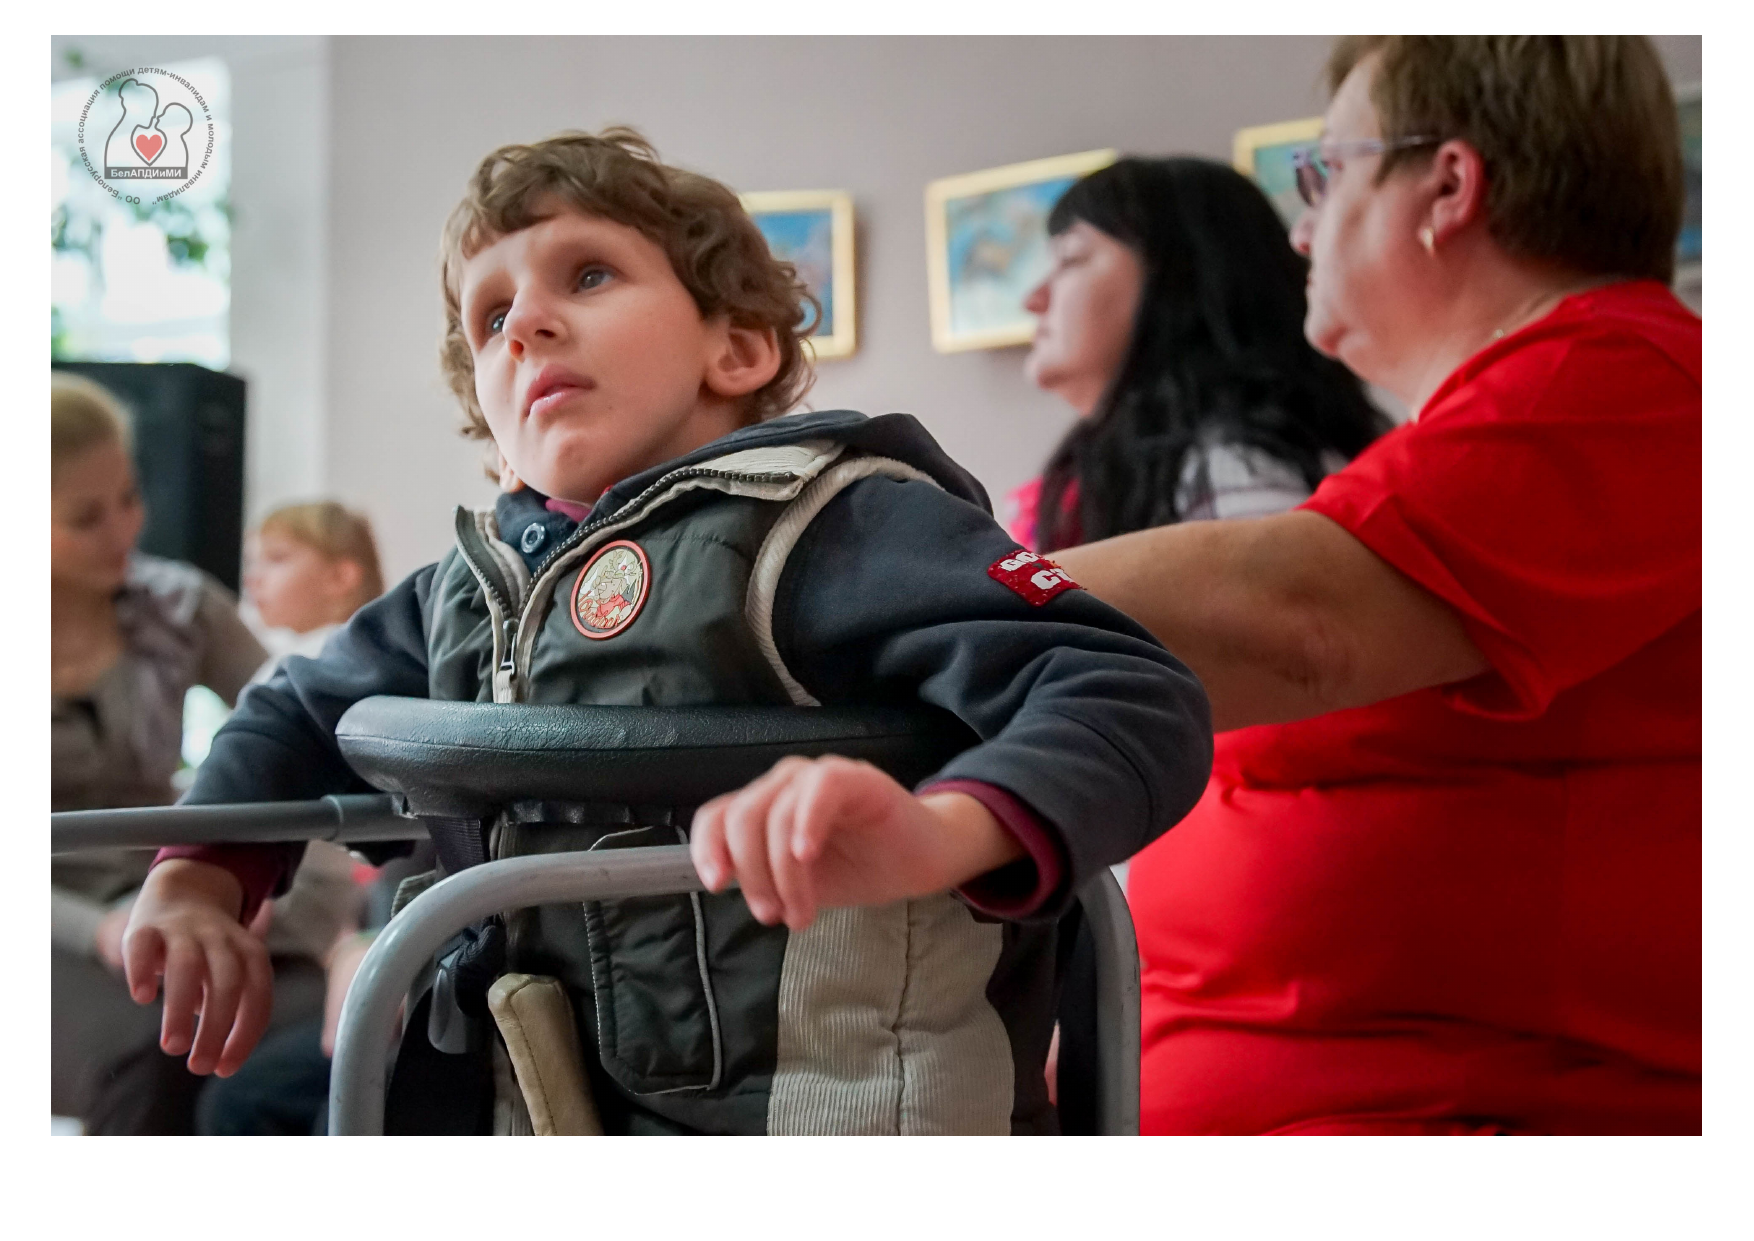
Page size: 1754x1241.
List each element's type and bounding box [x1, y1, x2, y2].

picture [51, 35, 1703, 1136]
